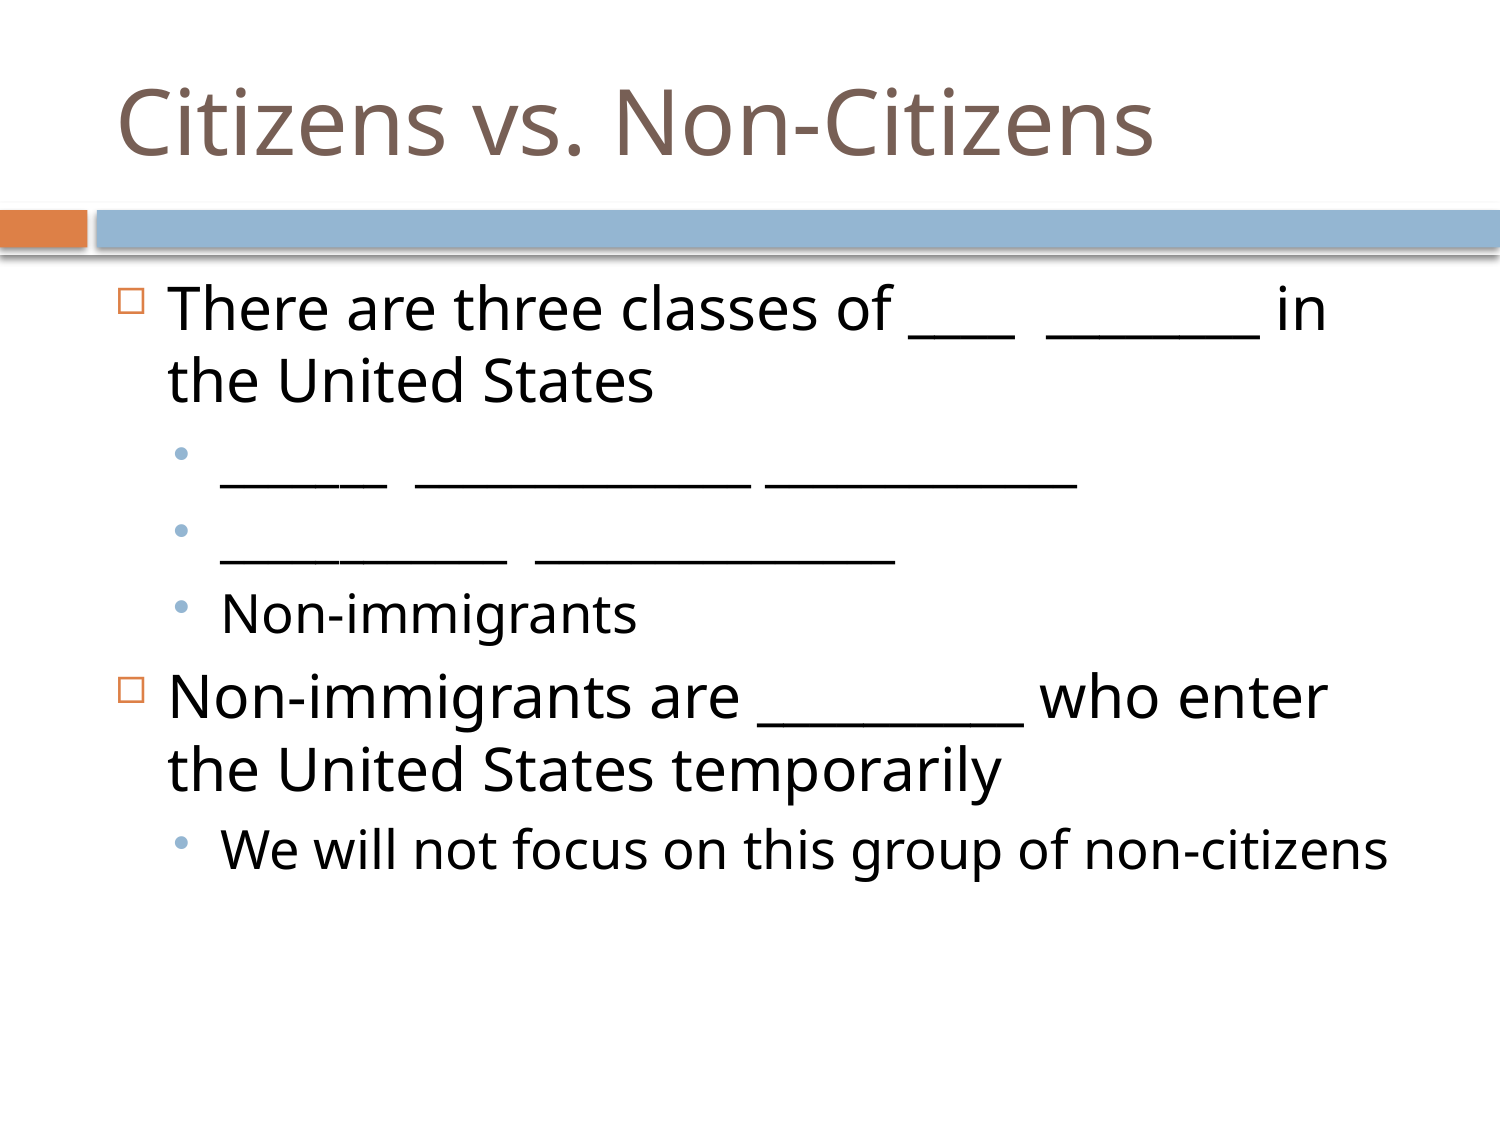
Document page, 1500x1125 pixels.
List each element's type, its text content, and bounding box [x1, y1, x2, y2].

list There are three classes of ____ ________ in the United States _______ ______________ _____________ ____________ _______________ Non-immigrants Non-immigrants are __________ who enter the United States temporarily We will not focus on this group of non-citizens [100, 262, 1438, 1000]
title Citizens vs. Non-Citizens [100, 37, 1438, 200]
